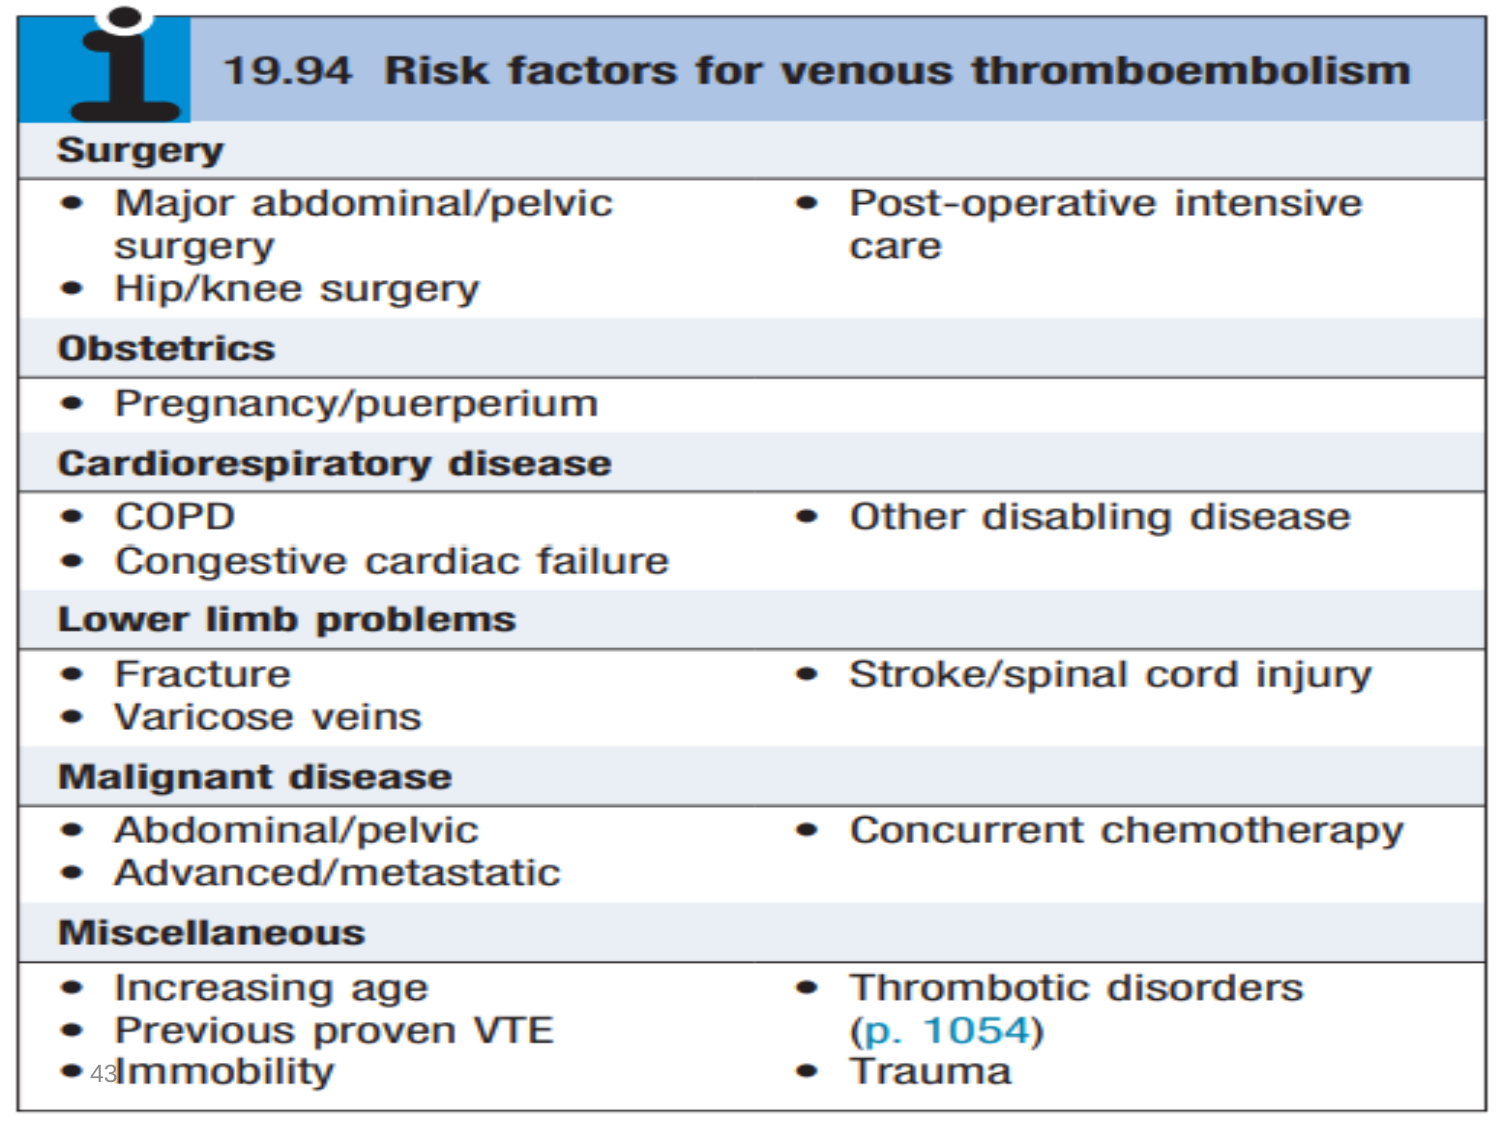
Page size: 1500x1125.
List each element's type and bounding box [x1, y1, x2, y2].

list [0, 0, 1500, 1125]
